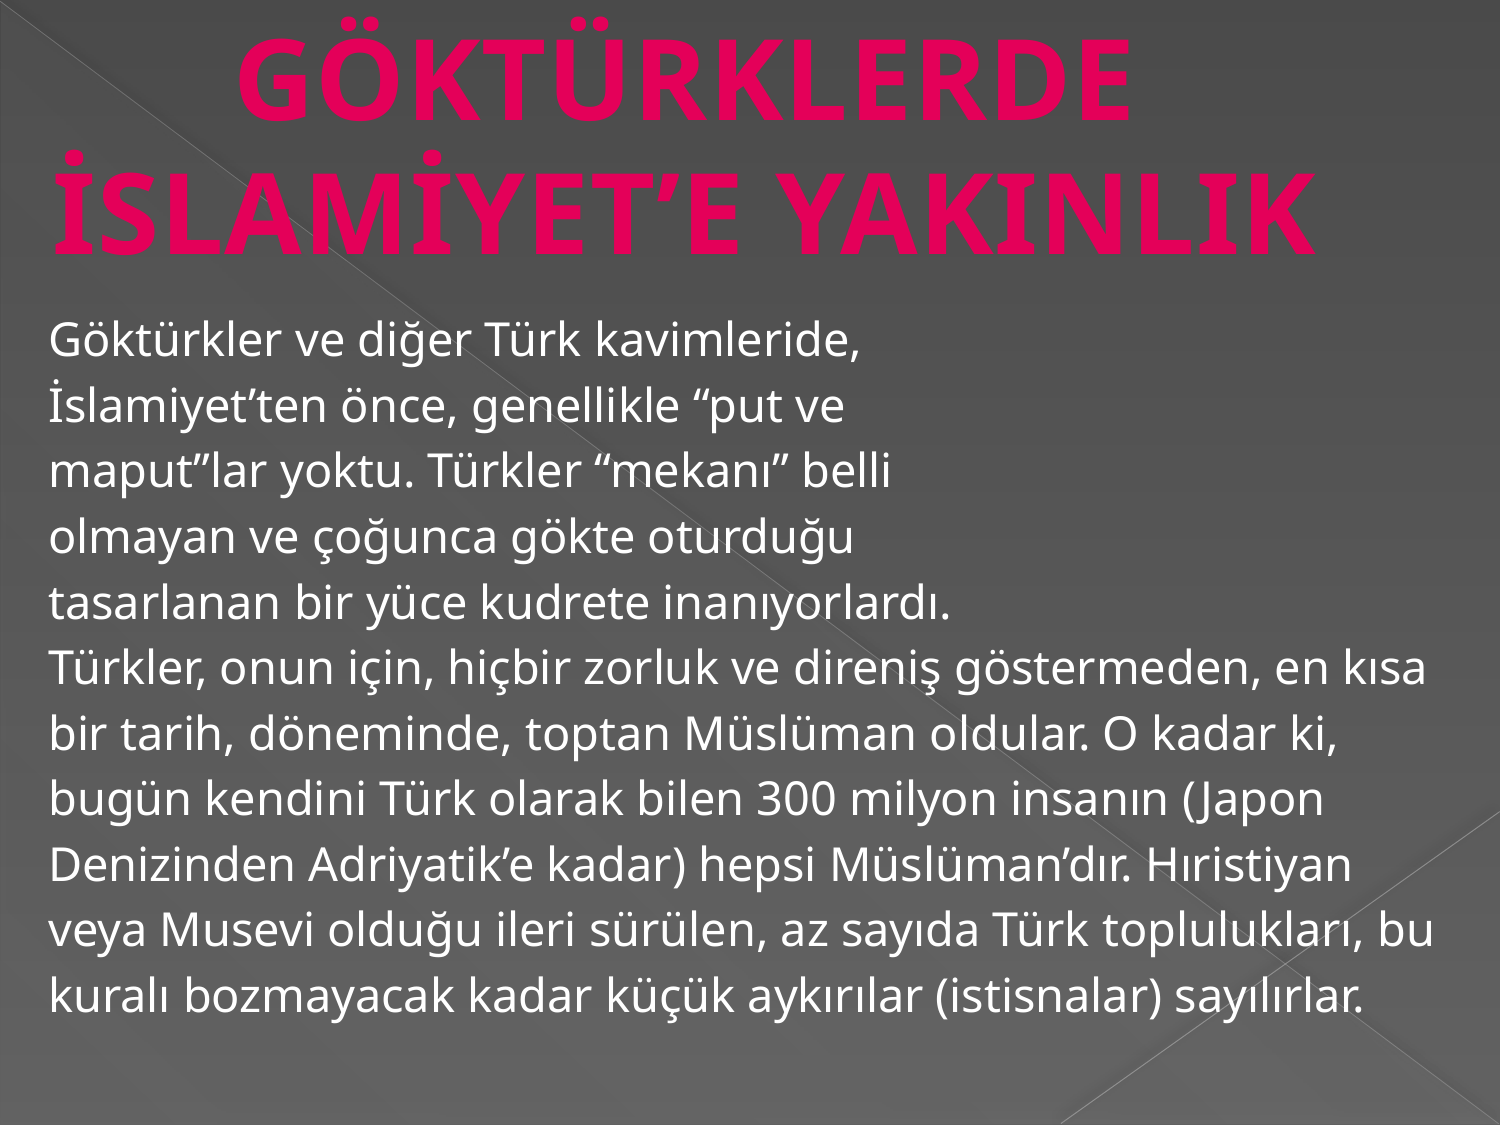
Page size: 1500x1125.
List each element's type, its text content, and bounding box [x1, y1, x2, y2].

text_box GÖKTÜRKLERDE İSLAMİYET’E YAKINLIK [0, 0, 1448, 285]
list Göktürkler ve diğer Türk kavimleride, İslamiyet’ten önce, genellikle “put ve maput”lar yoktu. Türkler “mekanı” belli olmayan ve çoğunca gökte oturduğu tasarlanan bir yüce kudrete inanıyorlardı. Türkler, onun için, hiçbir zorluk ve direniş göstermeden, en kısa bir tarih, döneminde, toptan Müslüman oldular. O kadar ki, bugün kendini Türk olarak bilen 300 milyon insanın (Japon Denizinden Adriyatik’e kadar) hepsi Müslüman’dır. Hıristiyan veya Musevi olduğu ileri sürülen, az sayıda Türk toplulukları, bu kuralı bozmayacak kadar küçük aykırılar (istisnalar) sayılırlar. [23, 302, 1500, 1125]
